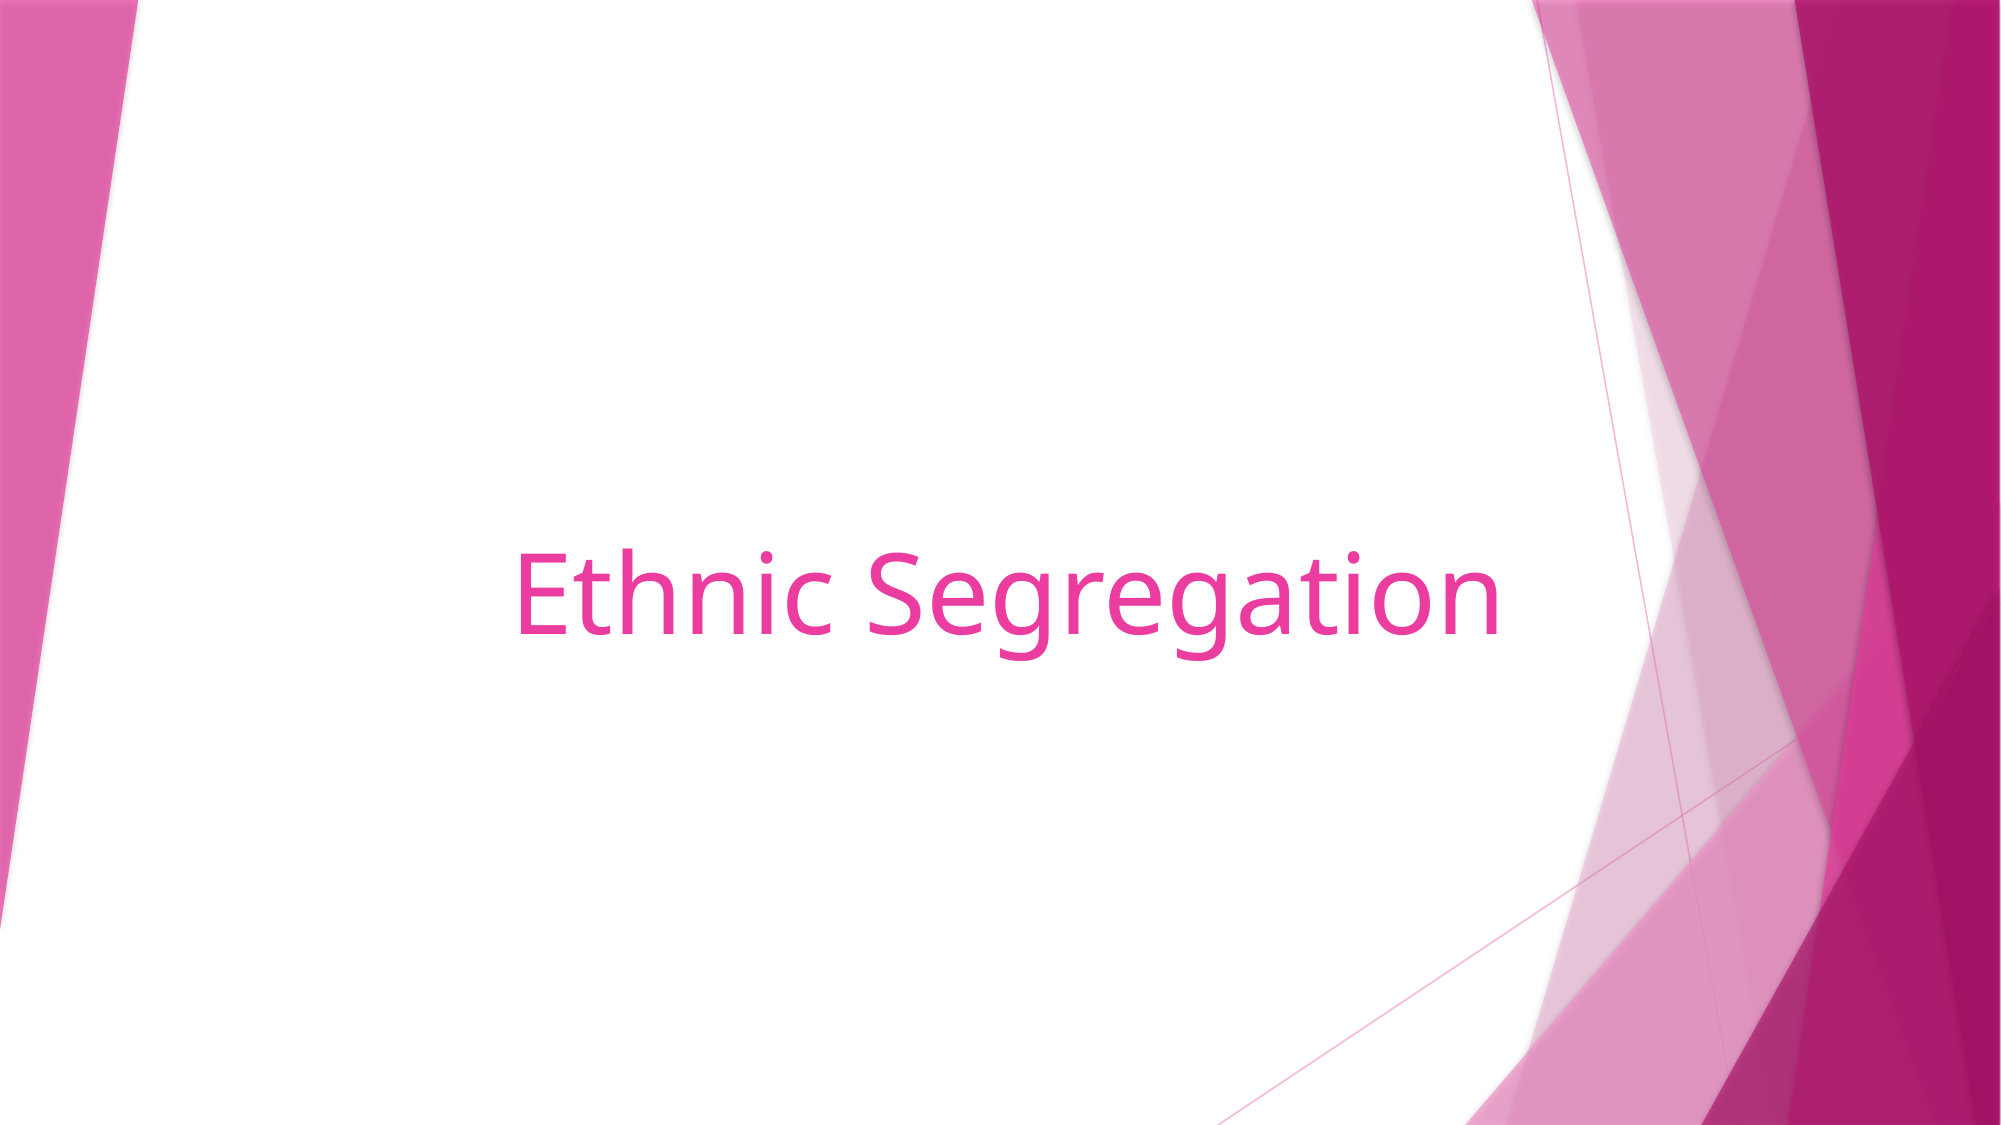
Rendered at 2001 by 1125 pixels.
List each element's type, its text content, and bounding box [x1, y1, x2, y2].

title Ethnic Segregation [85, 394, 1522, 665]
